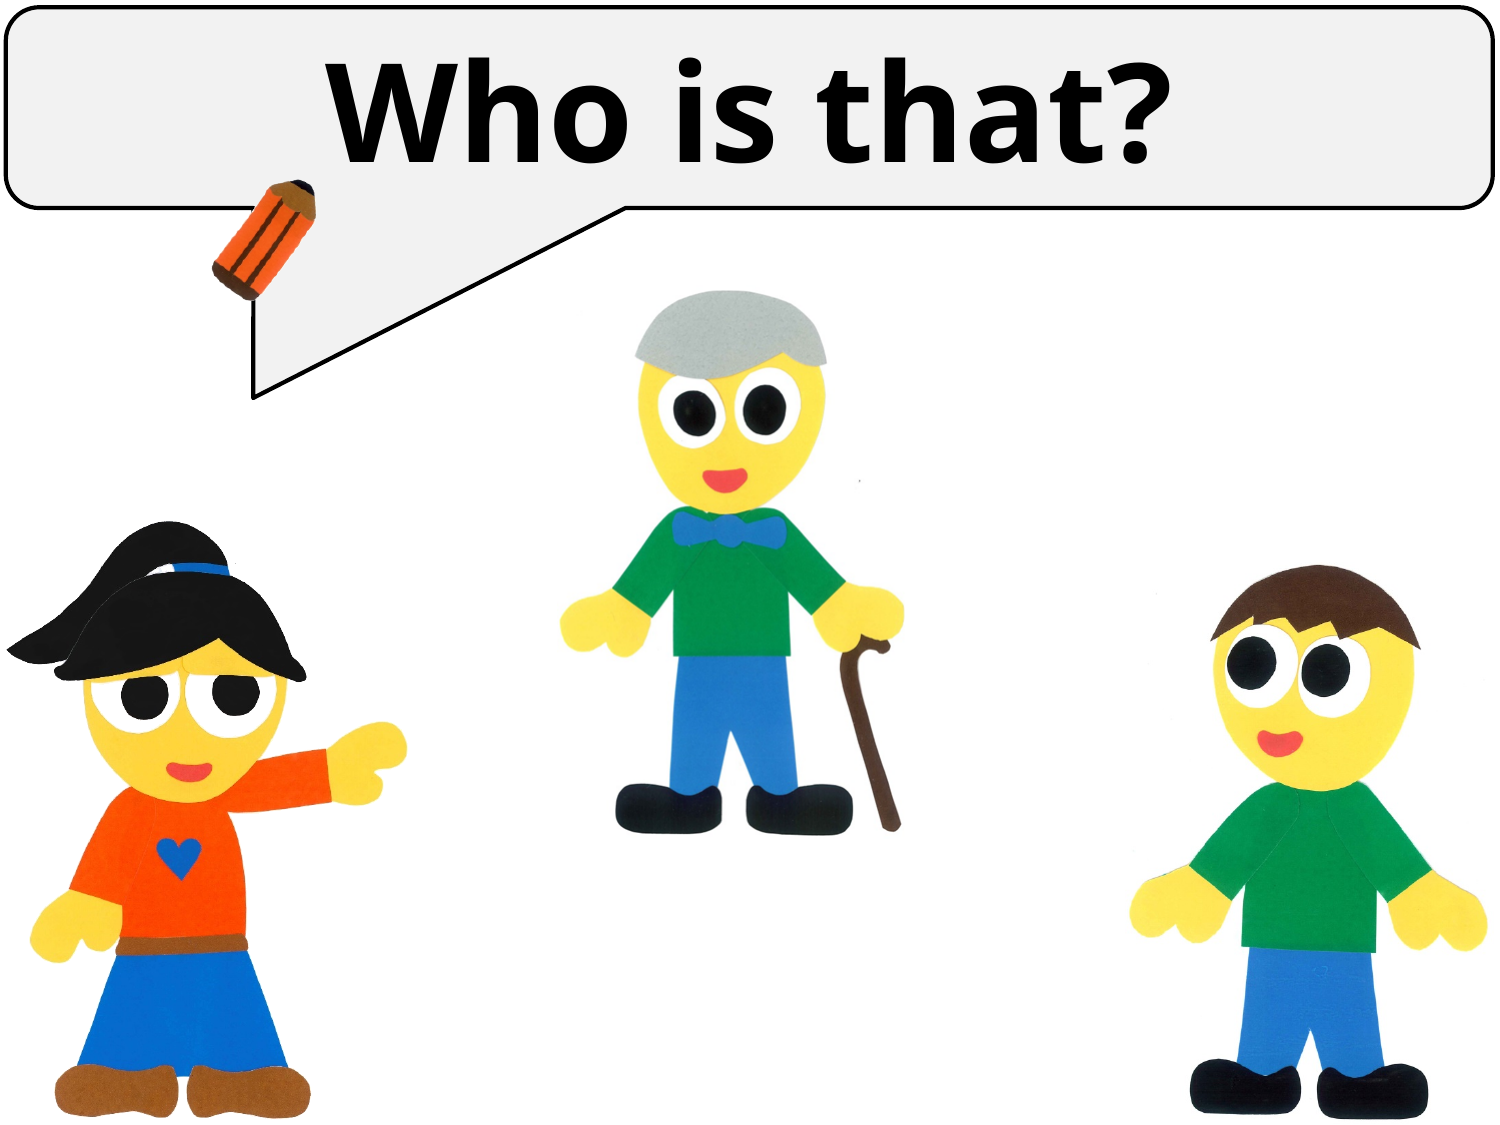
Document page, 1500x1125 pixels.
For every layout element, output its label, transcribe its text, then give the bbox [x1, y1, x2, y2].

picture [557, 285, 905, 840]
picture [194, 155, 340, 315]
picture [0, 481, 444, 1125]
picture [1124, 561, 1494, 1124]
text_box Who is that? [3, 5, 1495, 400]
